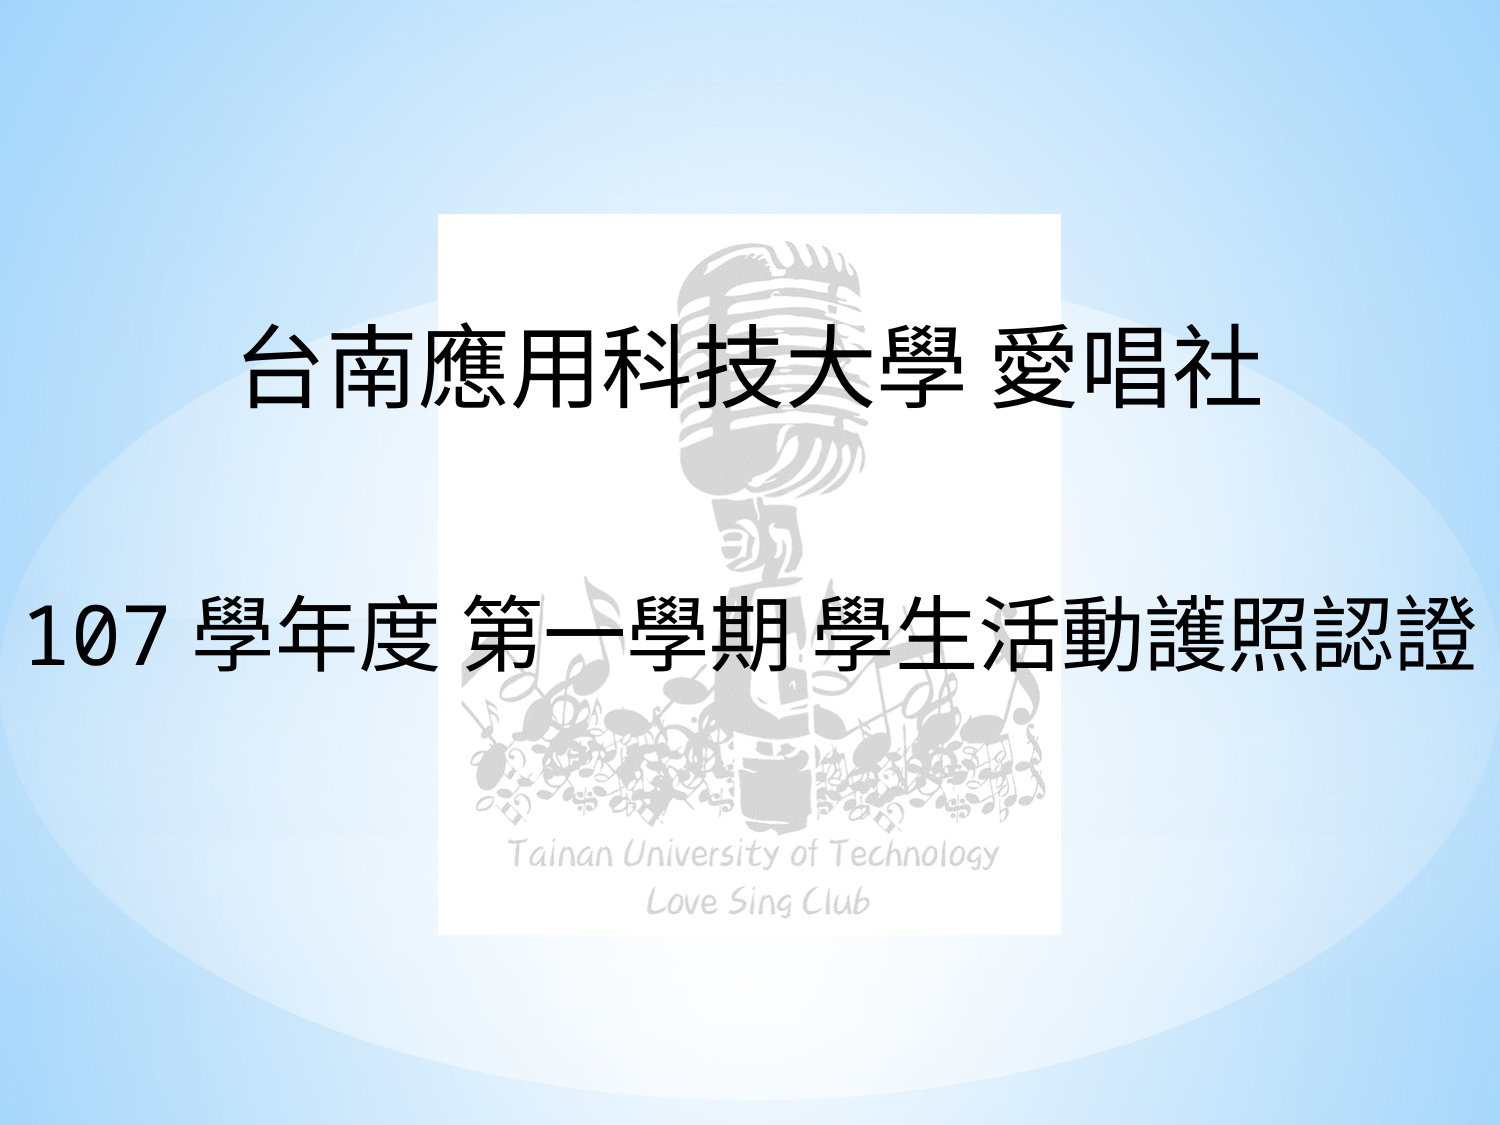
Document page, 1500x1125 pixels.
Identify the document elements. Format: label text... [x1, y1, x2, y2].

text_box 107學年度 第一學期 學生活動護照認證 [1066, 574, 1500, 689]
picture [438, 213, 1062, 935]
text_box 107學年度 第一學期 學生活動護照認證 [0, 574, 432, 689]
text_box 台南應用科技大學 愛唱社 [0, 302, 432, 428]
text_box 台南應用科技大學 愛唱社 [1066, 302, 1500, 428]
